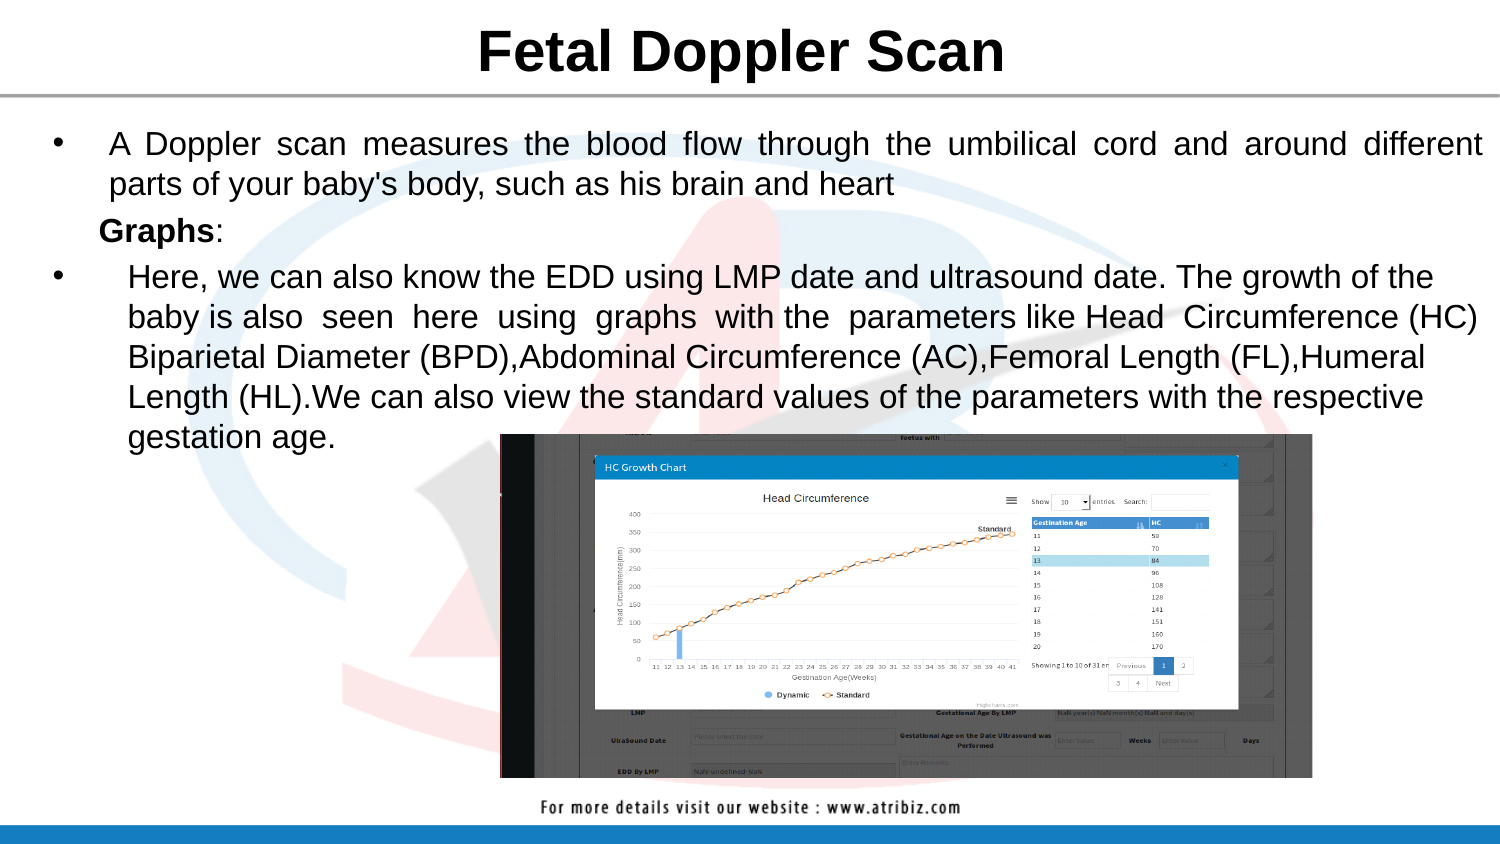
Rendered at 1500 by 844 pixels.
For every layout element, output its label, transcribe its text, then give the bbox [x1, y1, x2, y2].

list A Doppler scan measures the blood flow through the umbilical cord and around different parts of your baby's body, such as his brain and heart Graphs: Here, we can also know the EDD using LMP date and ultrasound date. The growth of the baby is also seen here using graphs with the parameters like Head Circumference (HC) Biparietal Diameter (BPD),Abdominal Circumference (AC),Femoral Length (FL),Humeral Length (HL).We can also view the standard values of the parameters with the respective gestation age. [37, 115, 1500, 760]
title Fetal Doppler Scan [37, 0, 1463, 97]
picture [0, 0, 1500, 844]
